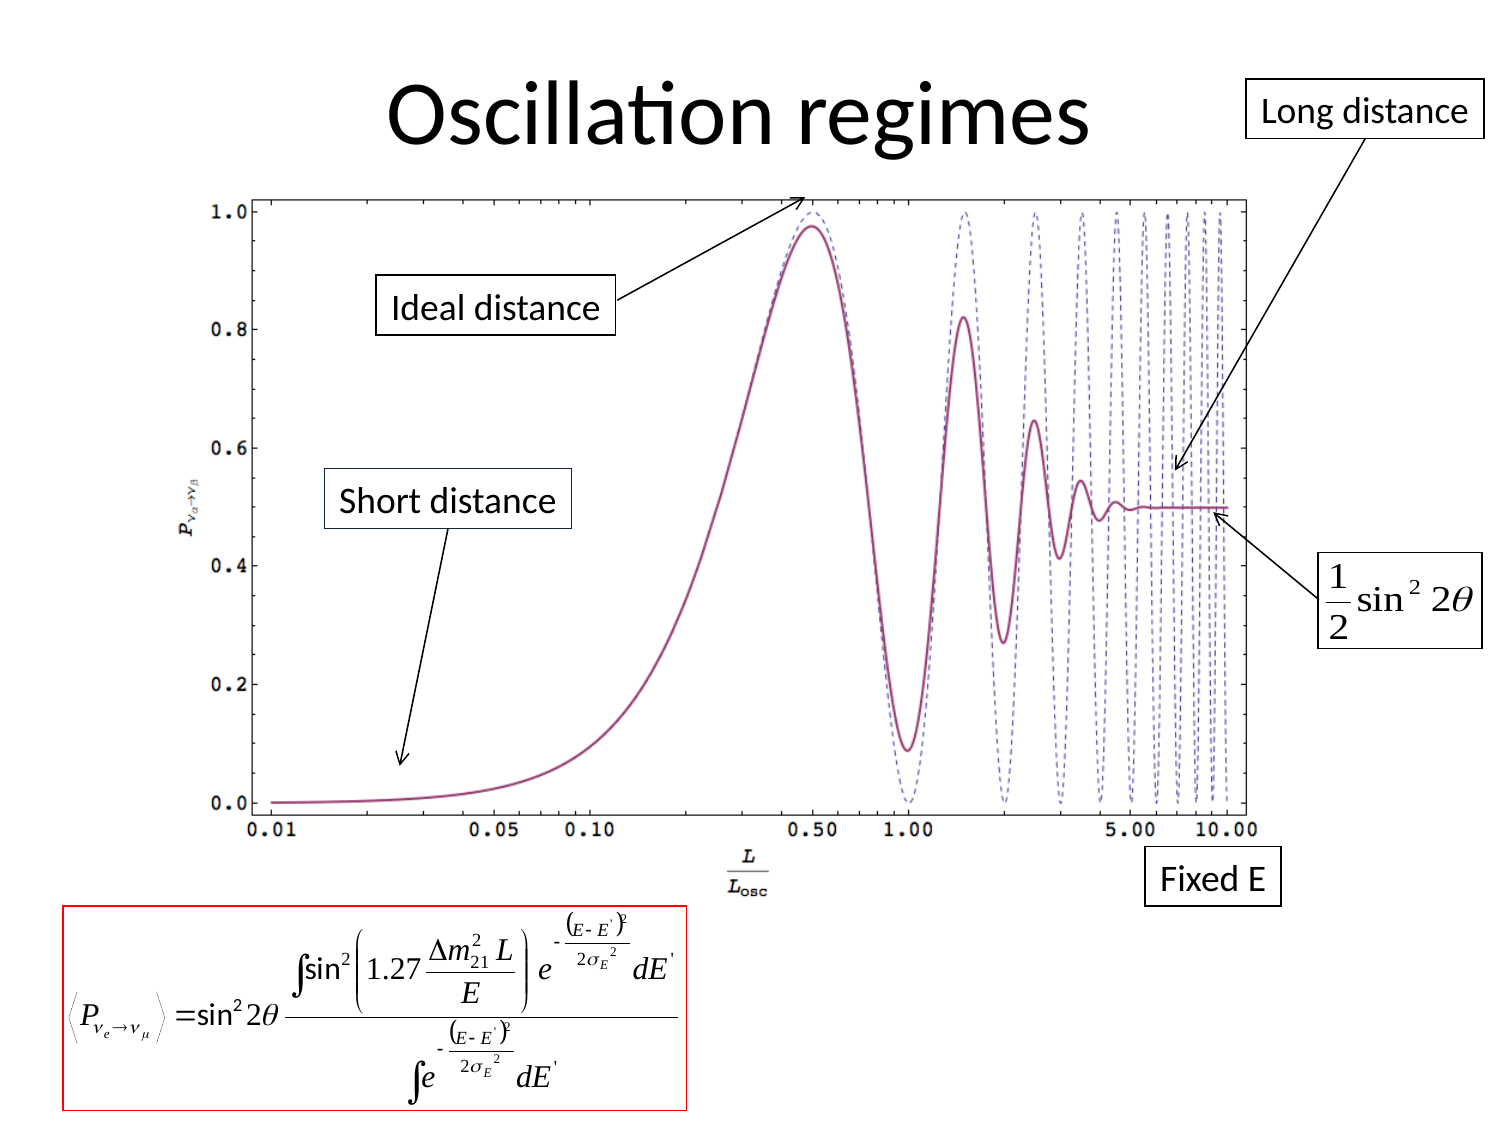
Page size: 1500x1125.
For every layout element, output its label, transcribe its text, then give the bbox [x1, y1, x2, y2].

text_box Oscillation regimes [74, 45, 1425, 233]
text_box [1174, 78, 1487, 471]
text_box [63, 906, 687, 1111]
text_box Fixed E [1274, 846, 1282, 907]
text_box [1212, 511, 1482, 648]
picture [168, 191, 1271, 907]
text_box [374, 196, 806, 336]
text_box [322, 468, 574, 767]
